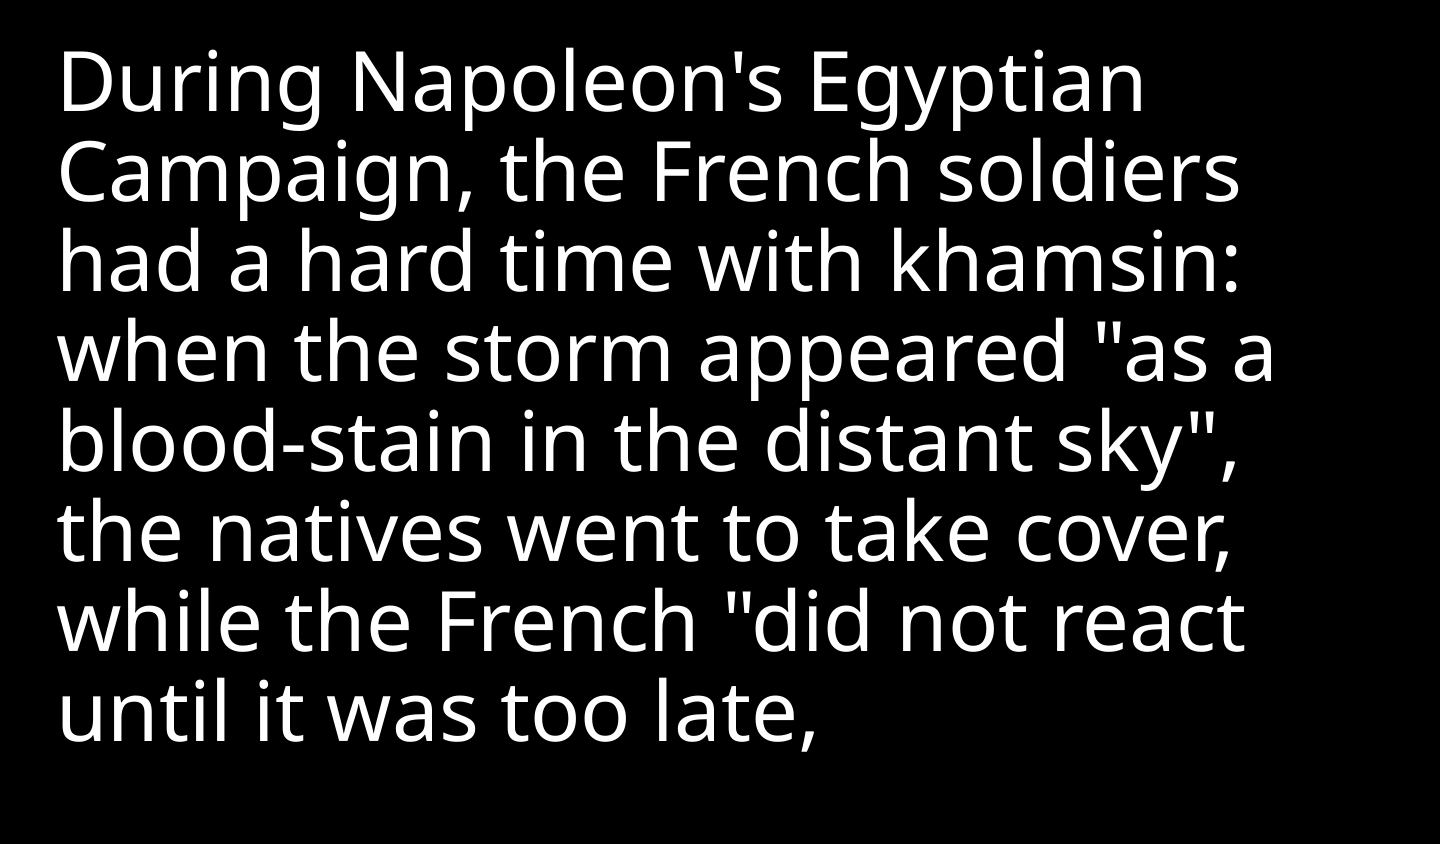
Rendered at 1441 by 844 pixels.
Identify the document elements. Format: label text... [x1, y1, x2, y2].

list During Napoleon's Egyptian Campaign, the French soldiers had a hard time with khamsin: when the storm appeared "as a blood-stain in the distant sky", the natives went to take cover, while the French "did not react until it was too late, [45, 34, 1396, 844]
